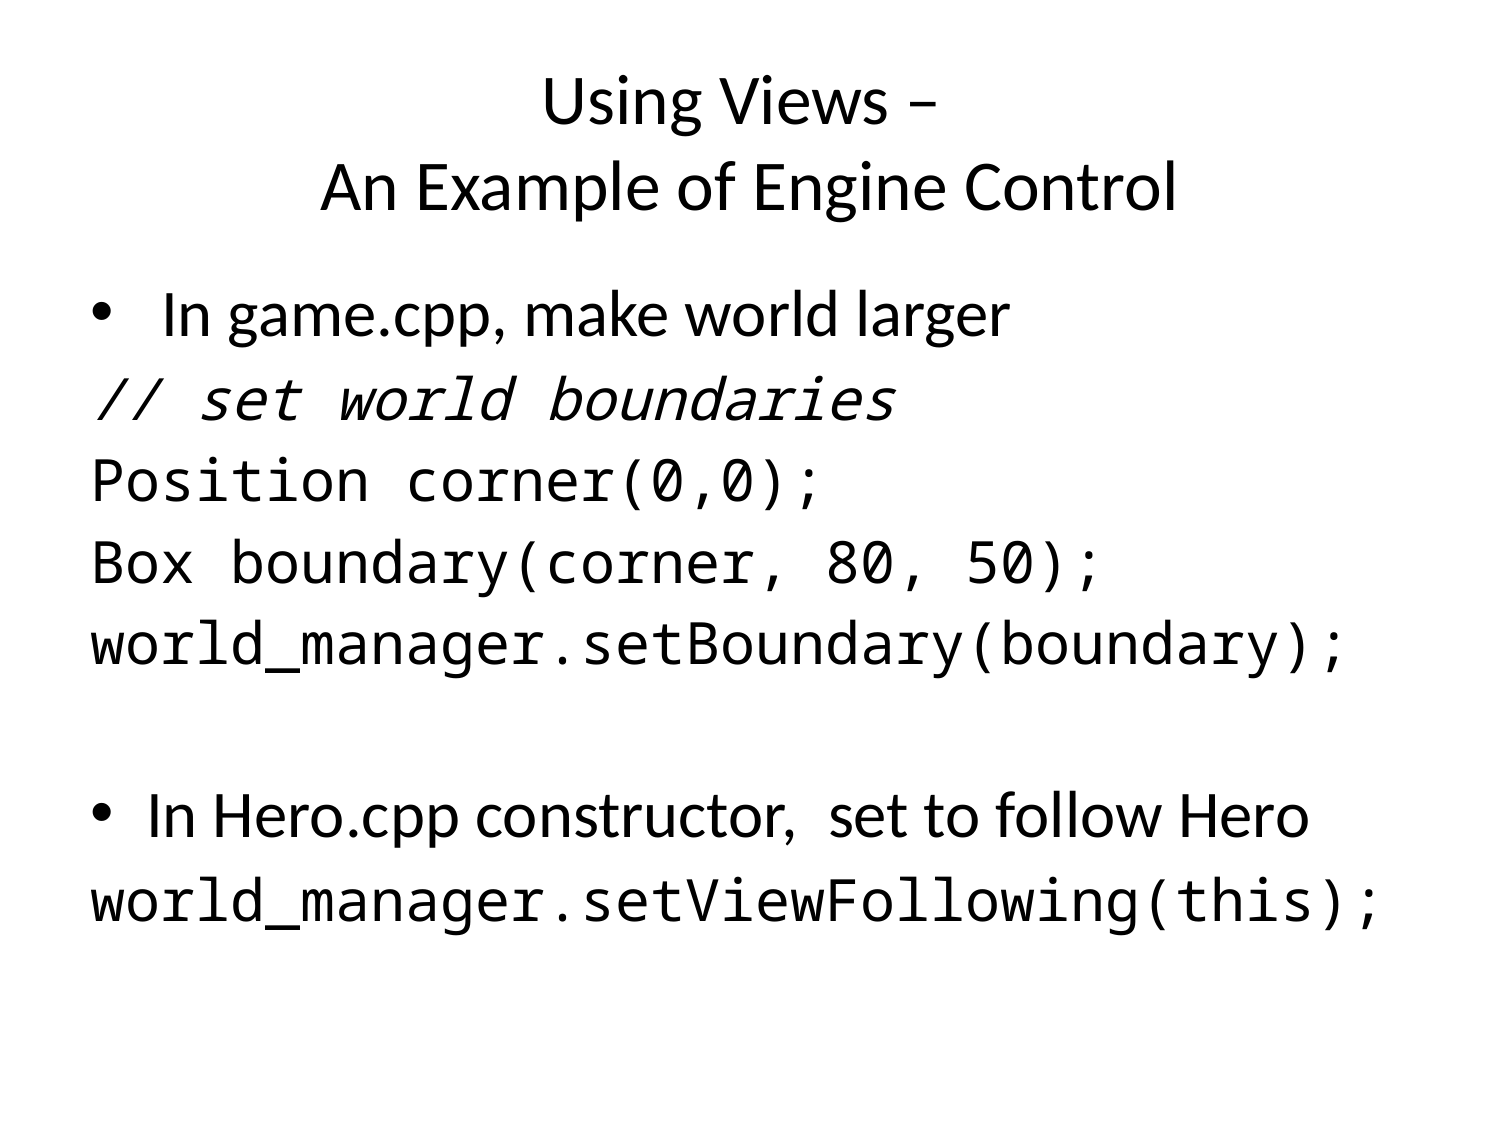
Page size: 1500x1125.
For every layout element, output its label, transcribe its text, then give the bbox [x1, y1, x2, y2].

title Using Views – An Example of Engine Control [75, 45, 1425, 233]
list In game.cpp, make world larger // set world boundaries Position corner(0,0); Box boundary(corner, 80, 50); world_manager.setBoundary(boundary); In Hero.cpp constructor, set to follow Hero world_manager.setViewFollowing(this); [75, 262, 1425, 1005]
